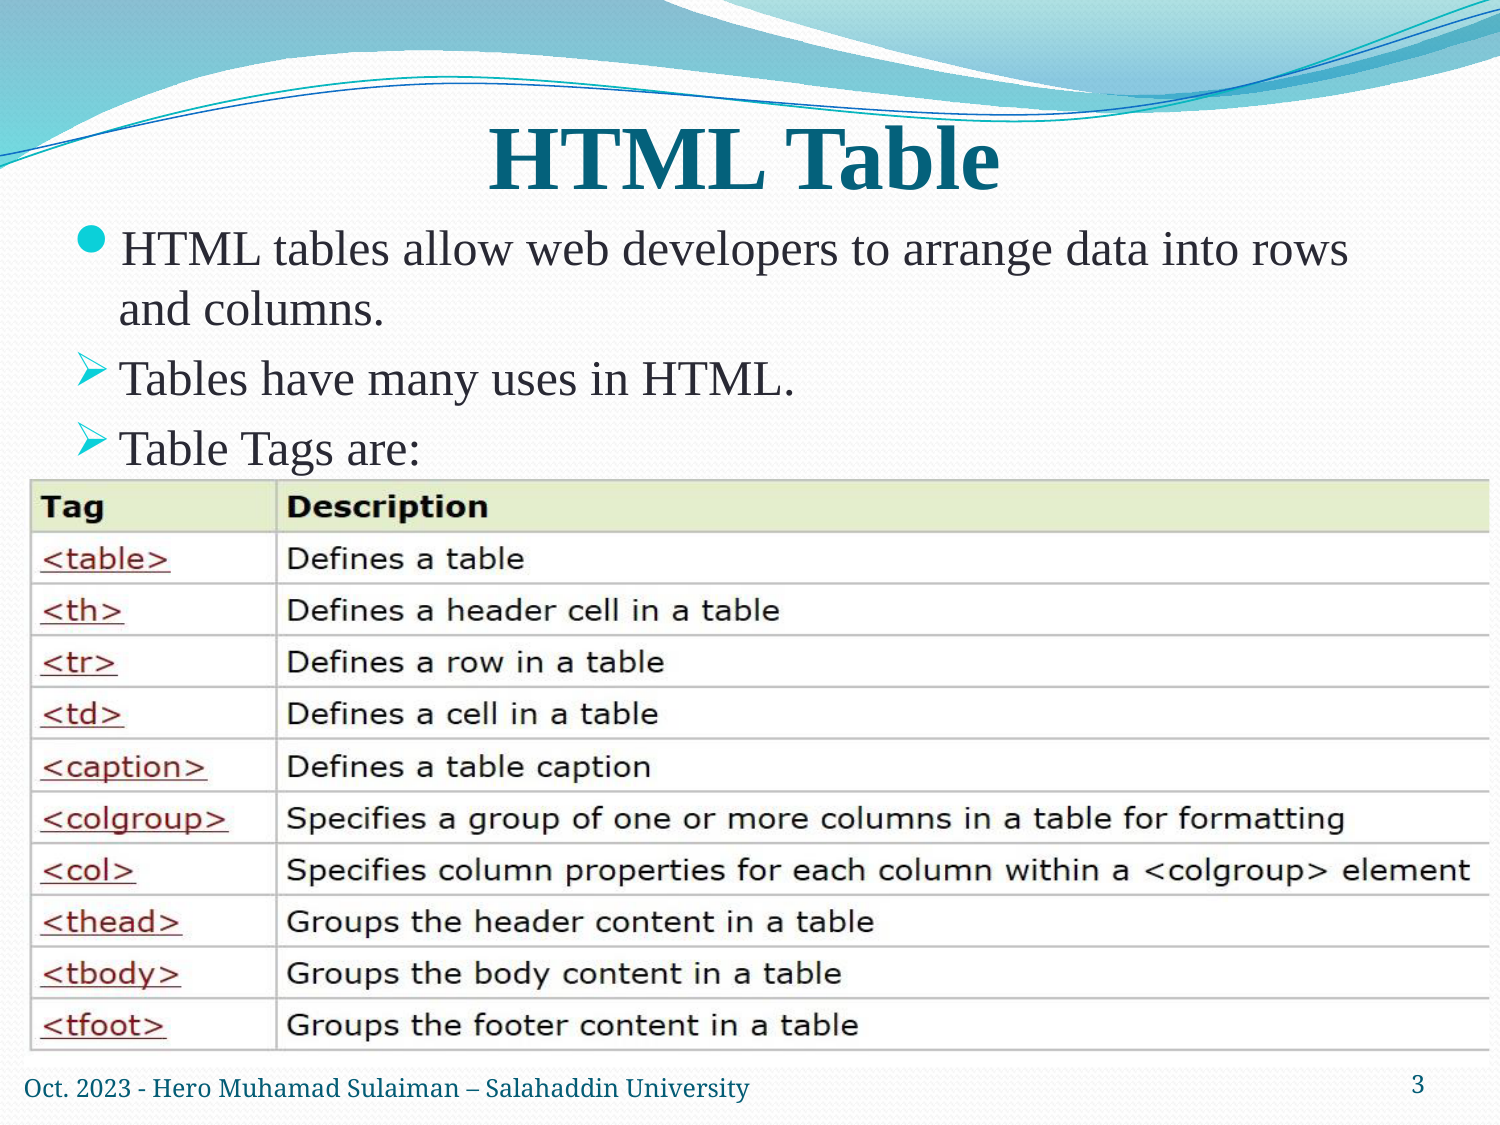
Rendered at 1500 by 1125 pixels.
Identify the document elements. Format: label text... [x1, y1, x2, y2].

title HTML Table [70, 67, 1421, 208]
footer Oct. 2023 - Hero Muhamad Sulaiman – Salahaddin University [23, 1078, 988, 1103]
list HTML tables allow web developers to arrange data into rows and columns. Tables have many uses in HTML. Table Tags are: [58, 208, 1421, 478]
slide_number 3 [1299, 1080, 1425, 1103]
picture [23, 479, 1490, 1067]
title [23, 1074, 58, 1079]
